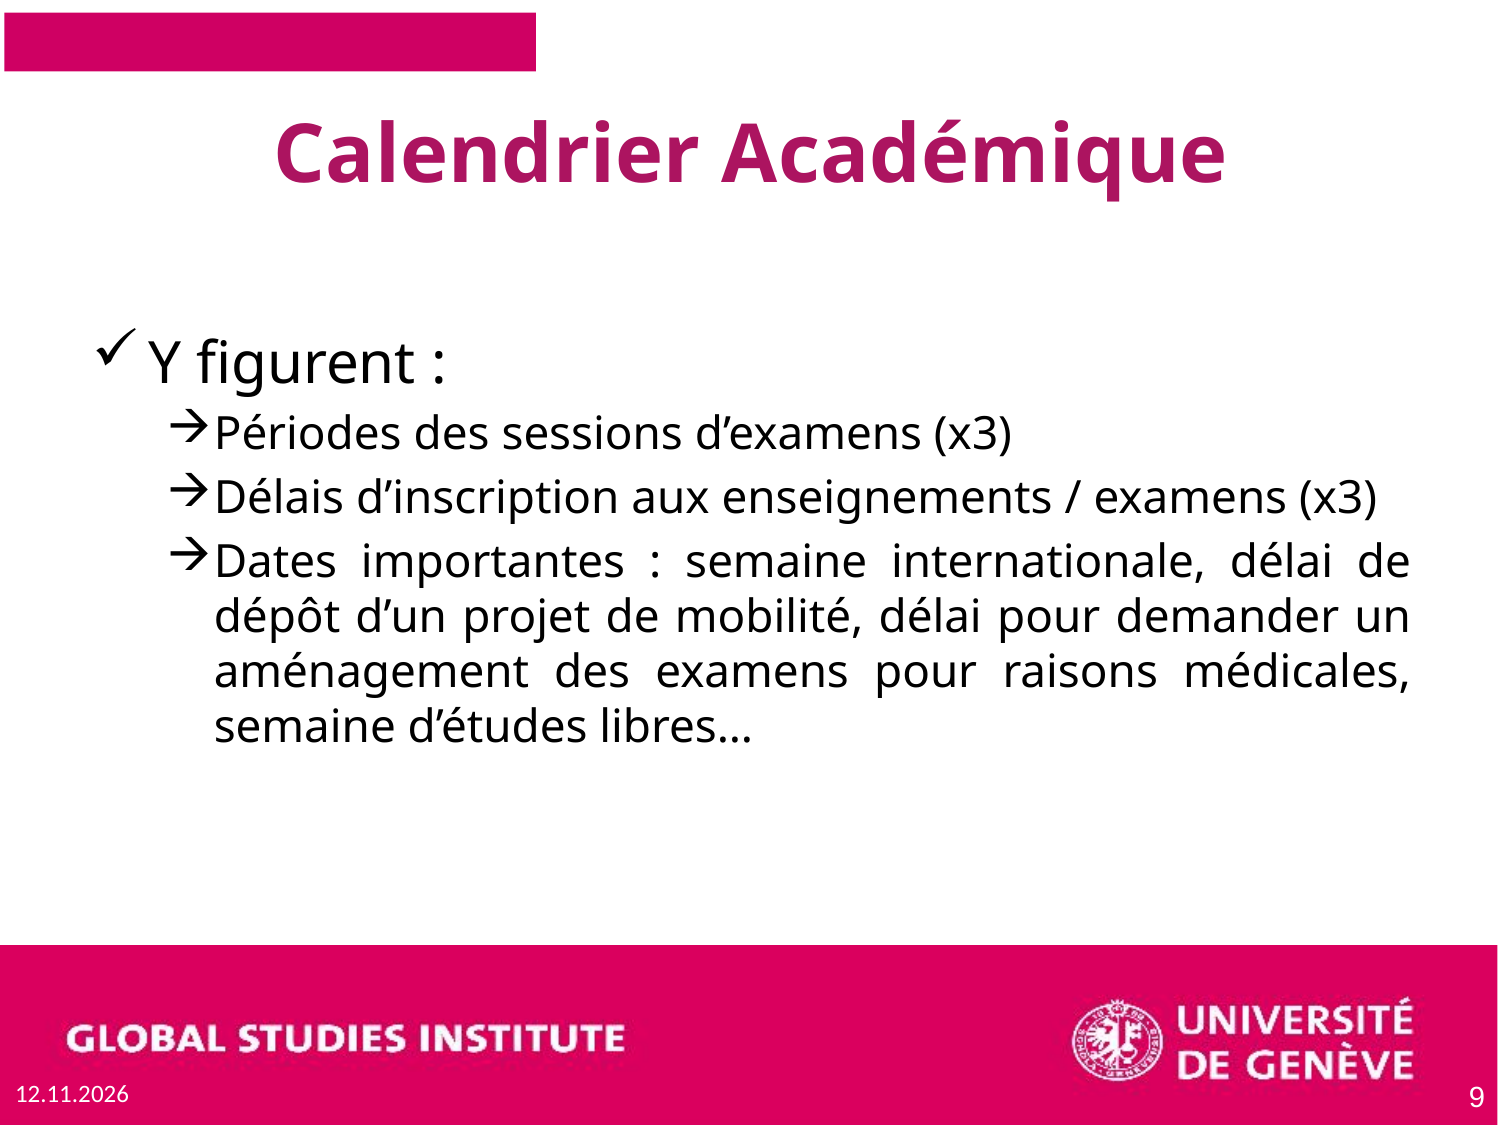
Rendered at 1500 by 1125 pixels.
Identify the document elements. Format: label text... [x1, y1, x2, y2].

slide_number 9 [1149, 1070, 1500, 1125]
picture [0, 945, 1498, 1125]
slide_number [0, 1070, 351, 1125]
title Calendrier Académique [76, 93, 1427, 207]
list Y figurent : Périodes des sessions d’examens (x3) Délais d’inscription aux enseignements / examens (x3) Dates importantes : semaine internationale, délai de dépôt d’un projet de mobilité, délai pour demander un aménagement des examens pour raisons médicales, semaine d’études libres… [76, 317, 1427, 849]
